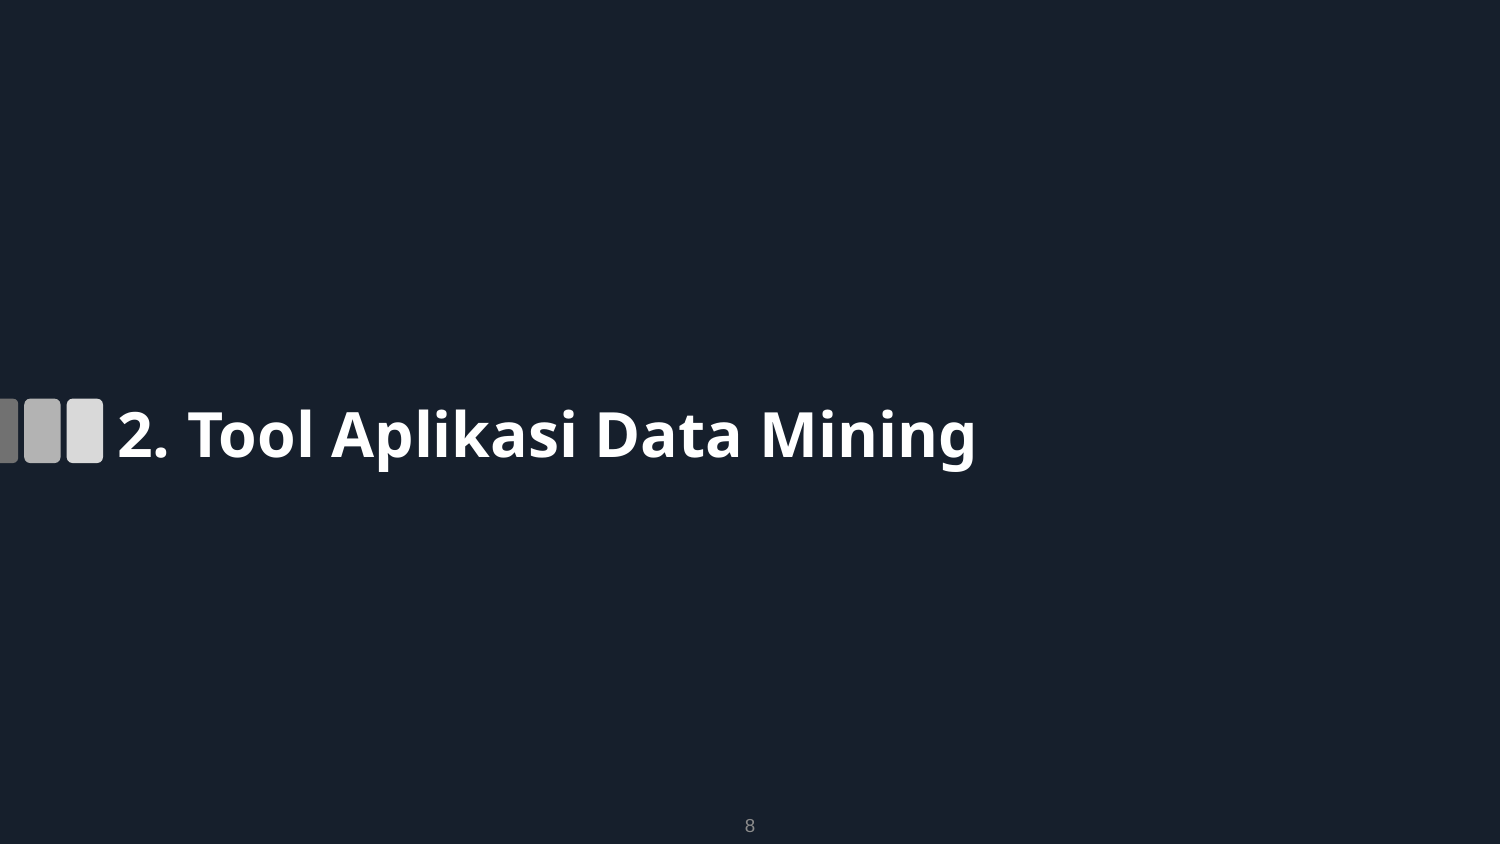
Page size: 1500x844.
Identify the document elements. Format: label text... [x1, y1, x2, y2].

slide_number 8 [581, 806, 919, 844]
title 2. Tool Aplikasi Data Mining [102, 303, 1397, 562]
